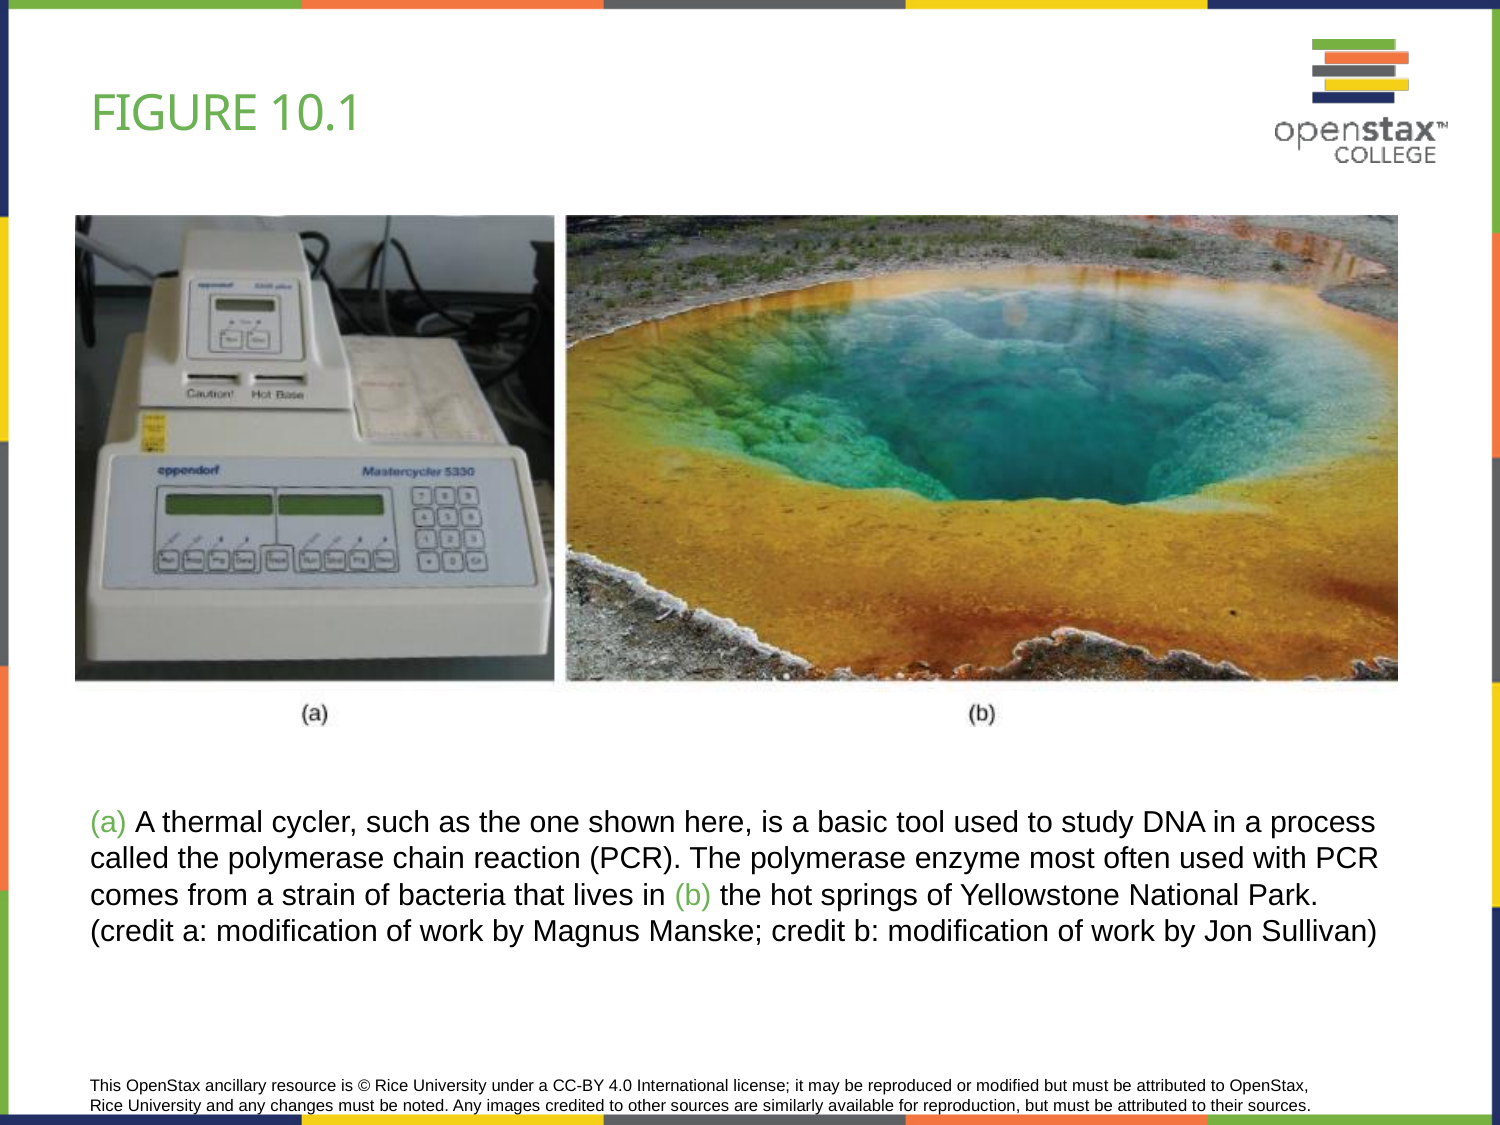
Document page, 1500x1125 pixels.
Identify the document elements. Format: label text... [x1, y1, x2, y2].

picture [0, 0, 1500, 1125]
list (a) A thermal cycler, such as the one shown here, is a basic tool used to study DNA in a process called the polymerase chain reaction (PCR). The polymerase enzyme most often used with PCR comes from a strain of bacteria that lives in (b) the hot springs of Yellowstone National Park. (credit a: modification of work by Magnus Manske; credit b: modification of work by Jon Sullivan) [75, 794, 1398, 986]
text_box This OpenStax ancillary resource is © Rice University under a CC-BY 4.0 International license; it may be reproduced or modified but must be attributed to OpenStax, Rice University and any changes must be noted. Any images credited to other sources are similarly available for reproduction, but must be attributed to their sources. [75, 1067, 1336, 1114]
title Figure 10.1 [75, 39, 1274, 148]
